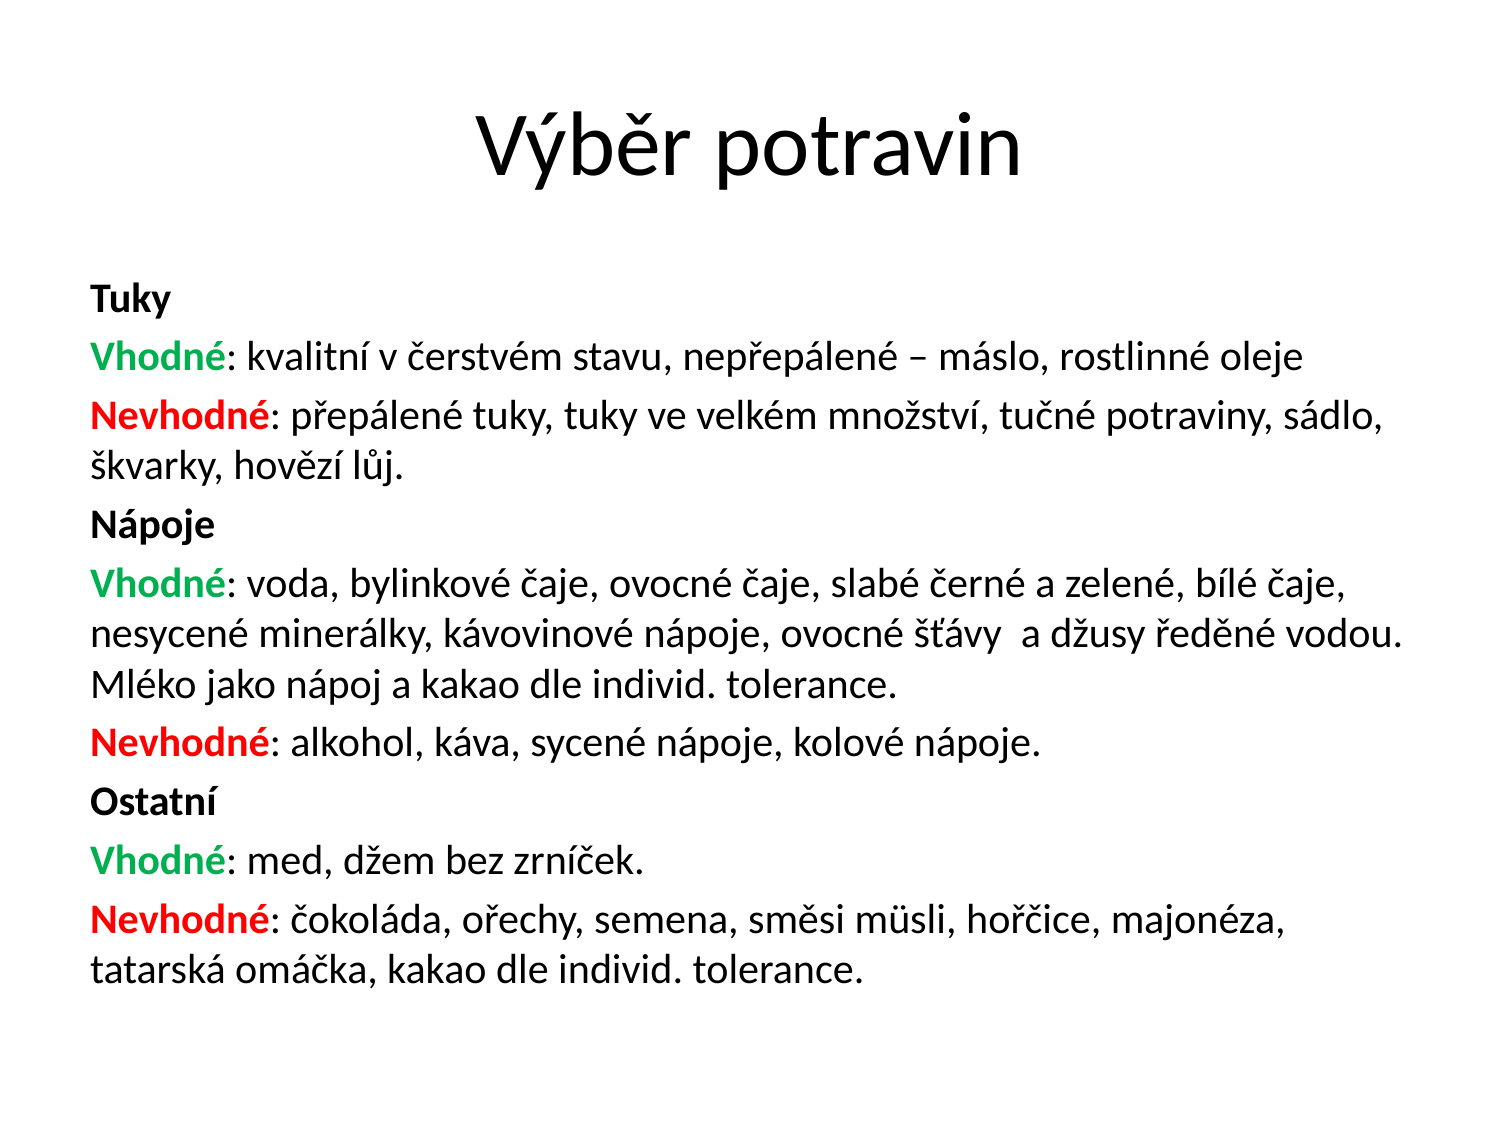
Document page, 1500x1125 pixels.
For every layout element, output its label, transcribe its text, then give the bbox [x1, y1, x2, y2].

list Tuky Vhodné: kvalitní v čerstvém stavu, nepřepálené – máslo, rostlinné oleje Nevhodné: přepálené tuky, tuky ve velkém množství, tučné potraviny, sádlo, škvarky, hovězí lůj. Nápoje Vhodné: voda, bylinkové čaje, ovocné čaje, slabé černé a zelené, bílé čaje, nesycené minerálky, kávovinové nápoje, ovocné šťávy a džusy ředěné vodou. Mléko jako nápoj a kakao dle individ. tolerance. Nevhodné: alkohol, káva, sycené nápoje, kolové nápoje. Ostatní Vhodné: med, džem bez zrníček. Nevhodné: čokoláda, ořechy, semena, směsi müsli, hořčice, majonéza, tatarská omáčka, kakao dle individ. tolerance. [75, 262, 1425, 1005]
title Výběr potravin [75, 45, 1425, 233]
